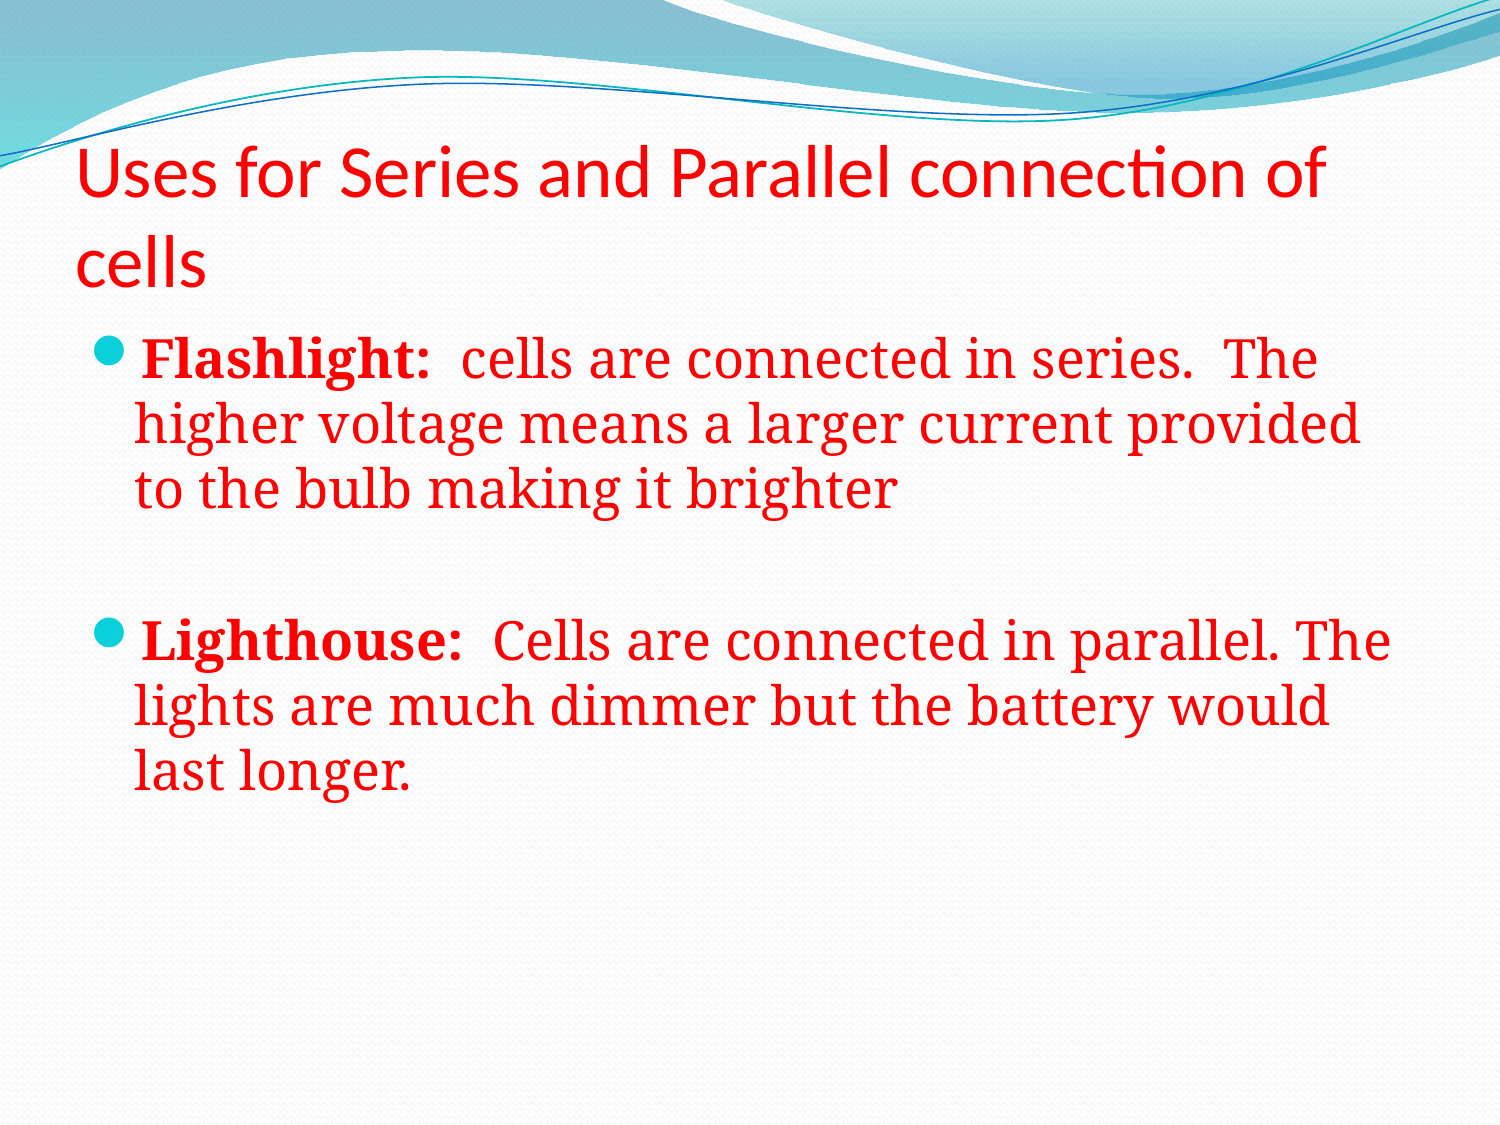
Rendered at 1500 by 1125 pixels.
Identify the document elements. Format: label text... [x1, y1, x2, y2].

list Flashlight: cells are connected in series. The higher voltage means a larger current provided to the bulb making it brighter Lighthouse: Cells are connected in parallel. The lights are much dimmer but the battery would last longer. [75, 317, 1425, 1038]
title Uses for Series and Parallel connection of cells [75, 115, 1425, 303]
